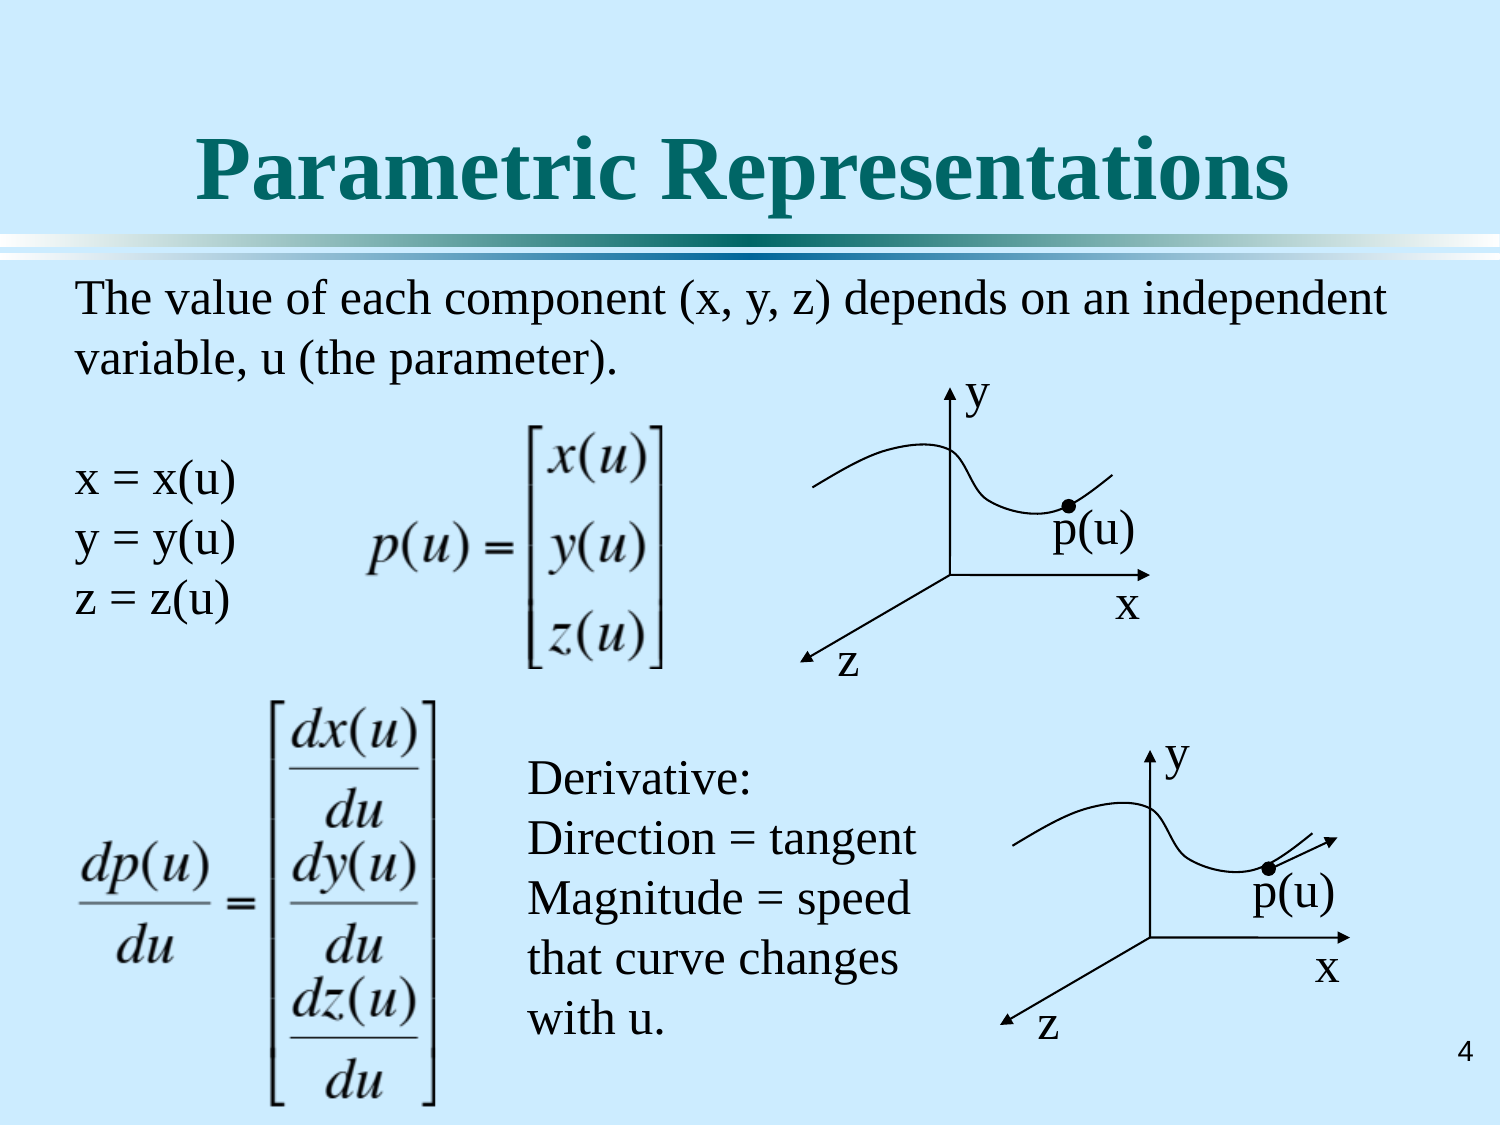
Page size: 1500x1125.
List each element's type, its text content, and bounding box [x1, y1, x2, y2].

text_box [999, 1011, 1022, 1025]
text_box y [950, 349, 1005, 425]
text_box [943, 387, 951, 450]
text_box [1143, 750, 1151, 808]
title Parametric Representations [99, 37, 1388, 225]
text_box x [1300, 924, 1355, 1000]
text_box y [1150, 712, 1205, 788]
text_box z [1022, 981, 1075, 1057]
text_box p(u) [1237, 849, 1351, 925]
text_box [362, 424, 663, 669]
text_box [74, 699, 436, 1107]
text_box [799, 649, 822, 663]
text_box [812, 444, 1113, 514]
text_box z [822, 619, 875, 694]
text_box Derivative: Direction = tangent Magnitude = speed that curve changes with u. [512, 737, 963, 1053]
text_box p(u) [1037, 487, 1151, 563]
text_box The value of each component (x, y, z) depends on an independent variable, u (the parameter). x = x(u) y = y(u) z = z(u) [59, 256, 1425, 632]
text_box [1012, 802, 1313, 873]
text_box x [1100, 562, 1155, 638]
text_box [1266, 837, 1338, 871]
